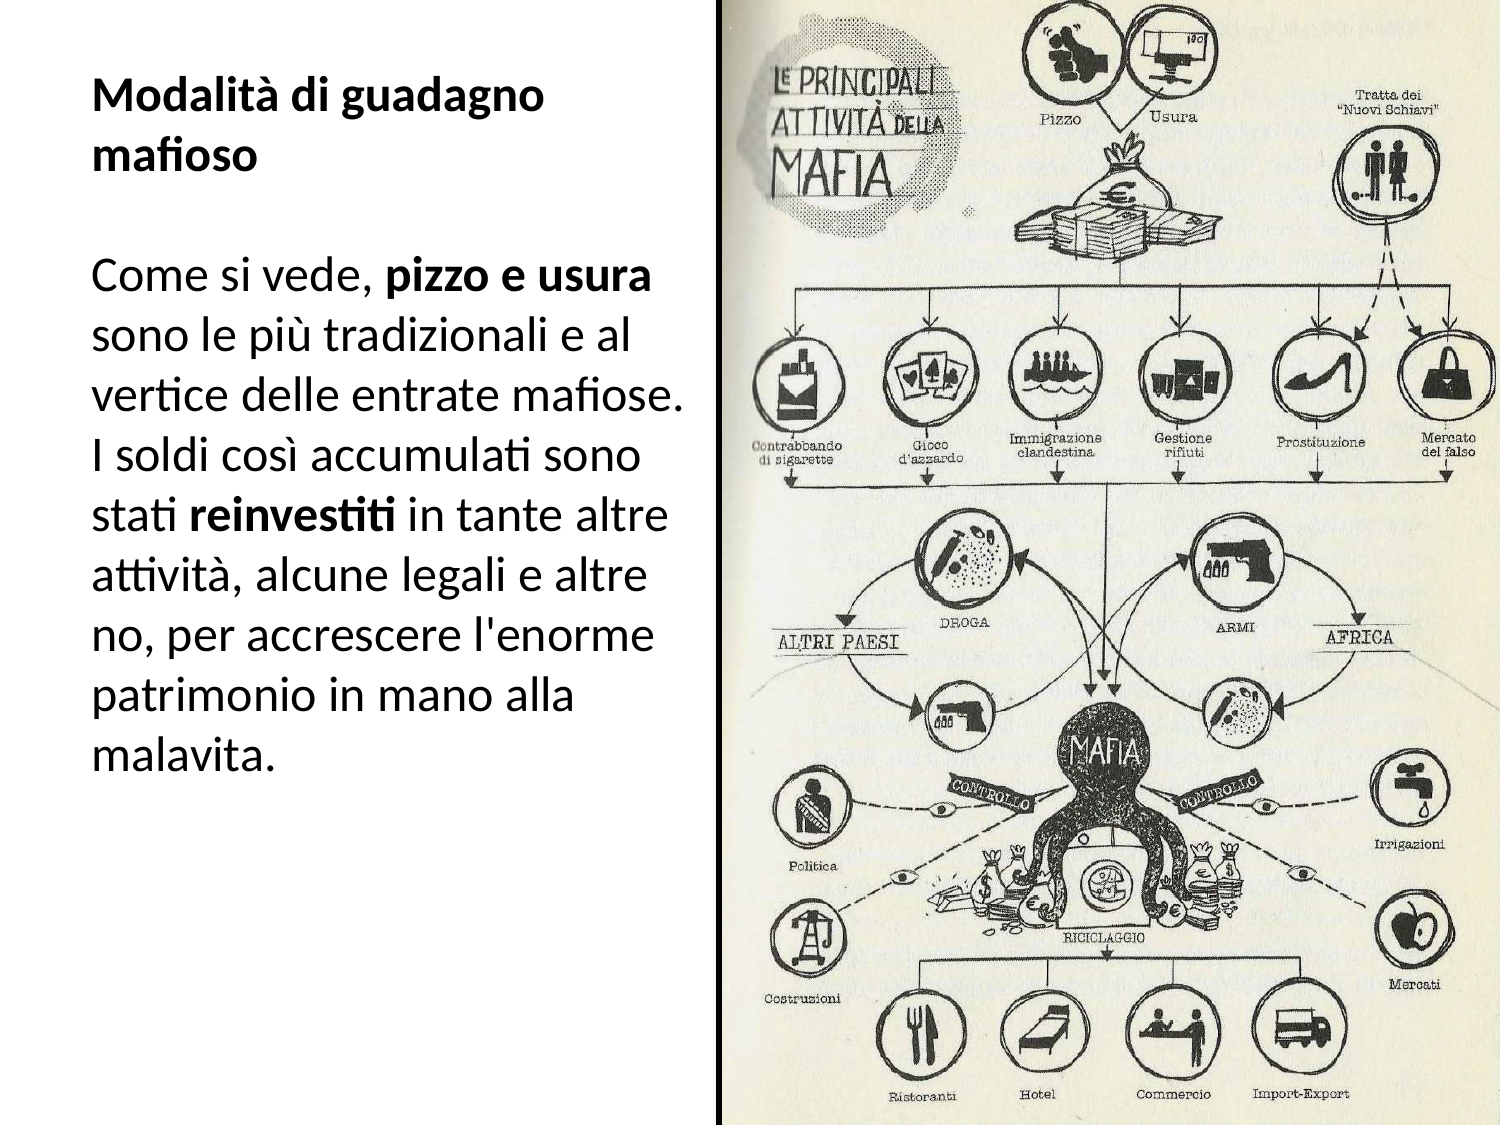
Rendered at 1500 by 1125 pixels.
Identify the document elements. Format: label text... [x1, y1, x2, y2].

picture [722, 0, 1500, 1125]
text_box Modalità di guadagno mafioso Come si vede, pizzo e usura sono le più tradizionali e al vertice delle entrate mafiose. I soldi così accumulati sono stati reinvestiti in tante altre attività, alcune legali e altre no, per accrescere l'enorme patrimonio in mano alla malavita. [76, 54, 703, 790]
